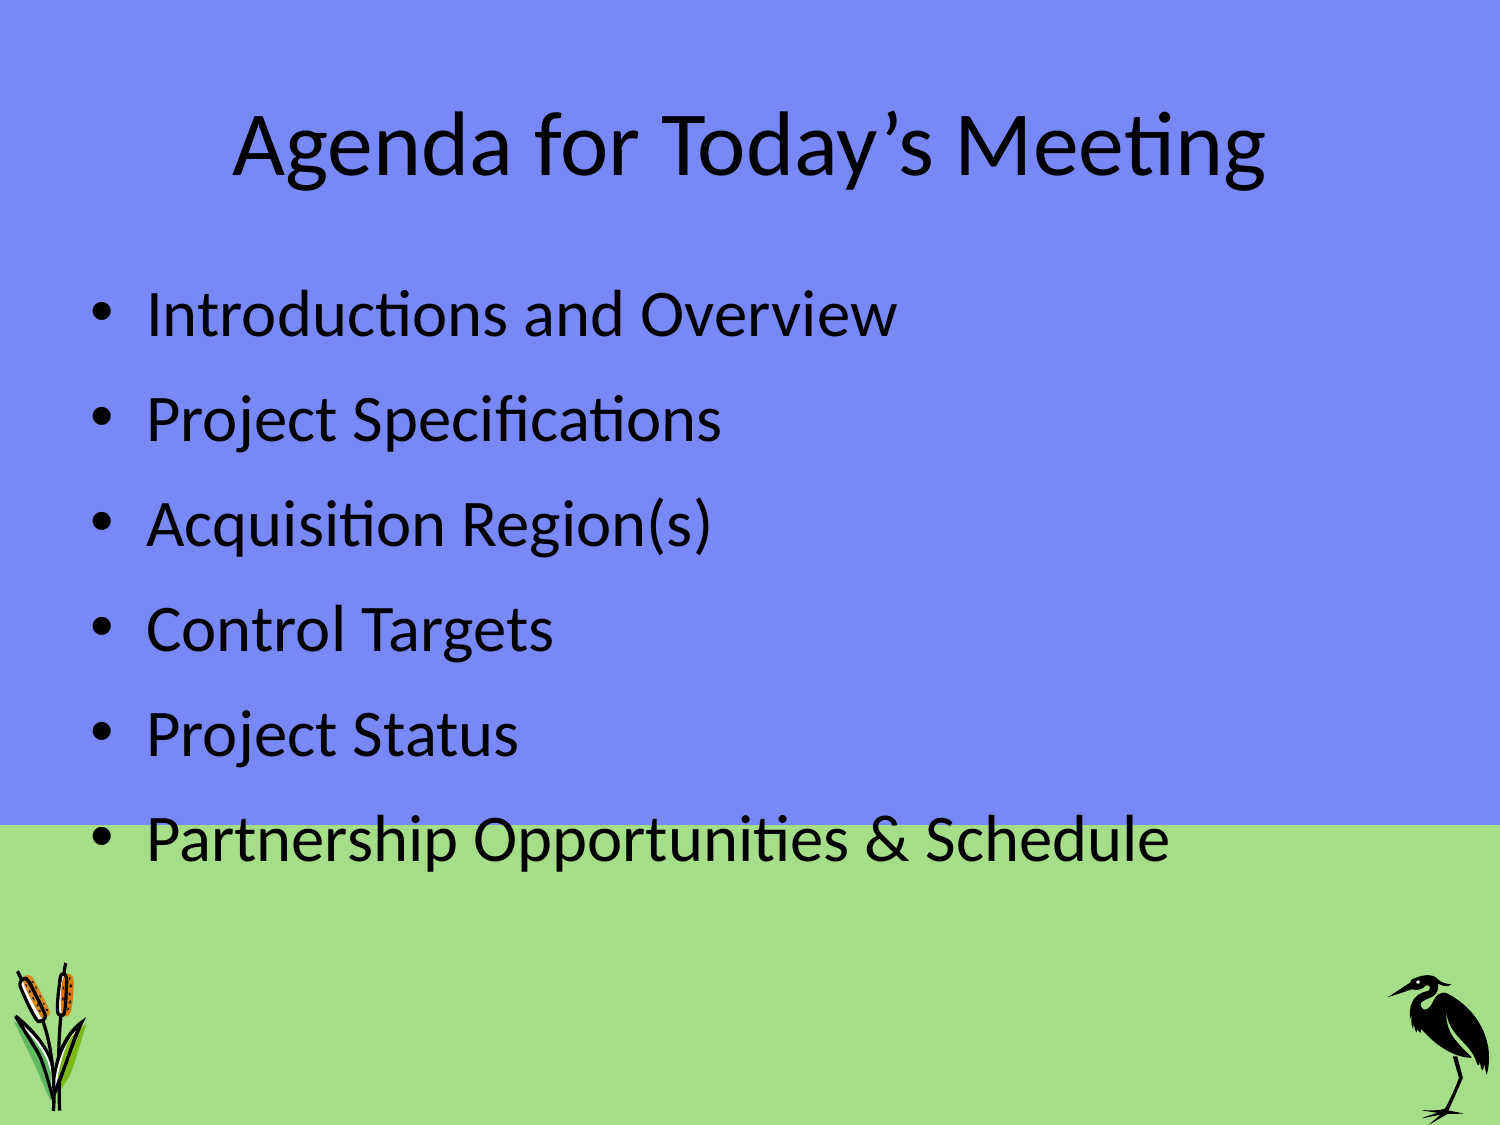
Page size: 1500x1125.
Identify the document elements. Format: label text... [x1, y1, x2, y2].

title Agenda for Today’s Meeting [74, 44, 1426, 233]
list Introductions and Overview Project Specifications Acquisition Region(s) Control Targets Project Status Partnership Opportunities & Schedule [74, 262, 1426, 1006]
